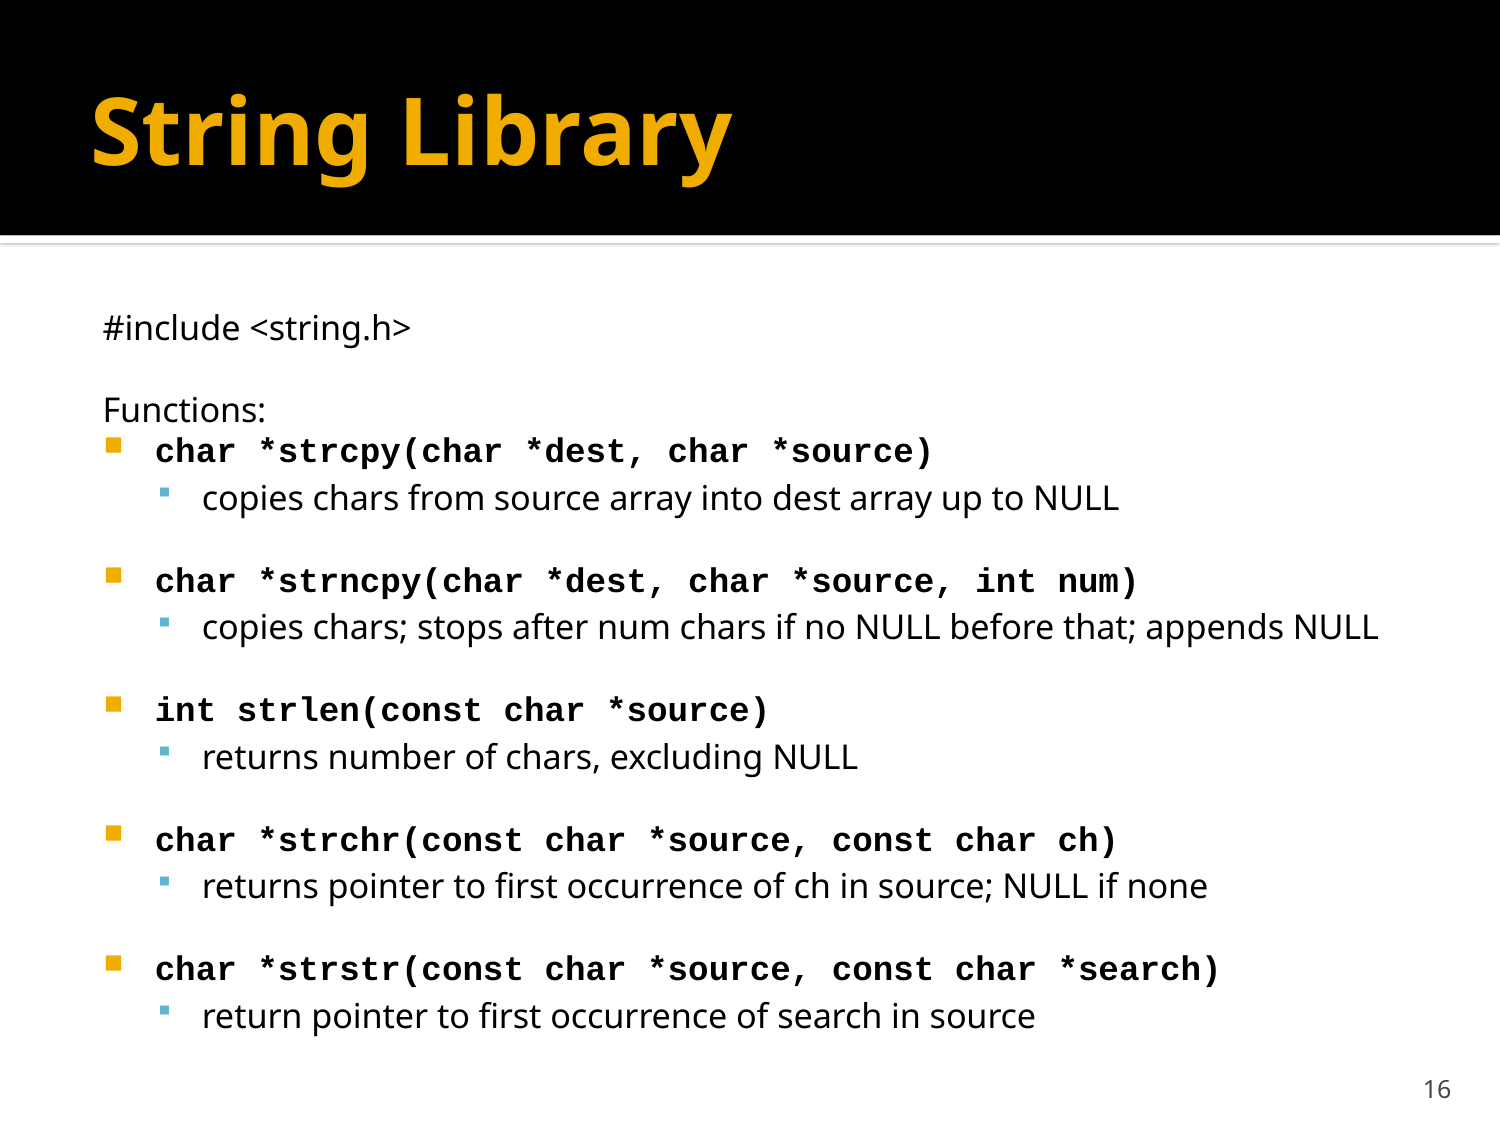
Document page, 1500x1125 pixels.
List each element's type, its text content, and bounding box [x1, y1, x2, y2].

list #include <string.h> Functions: char *strcpy(char *dest, char *source) copies chars from source array into dest array up to NULL char *strncpy(char *dest, char *source, int num) copies chars; stops after num chars if no NULL before that; appends NULL int strlen(const char *source) returns number of chars, excluding NULL char *strchr(const char *source, const char ch) returns pointer to first occurrence of ch in source; NULL if none char *strstr(const char *source, const char *search) return pointer to first occurrence of search in source [75, 291, 1425, 1050]
title String Library [75, 25, 1425, 231]
slide_number 16 [1345, 1062, 1467, 1108]
